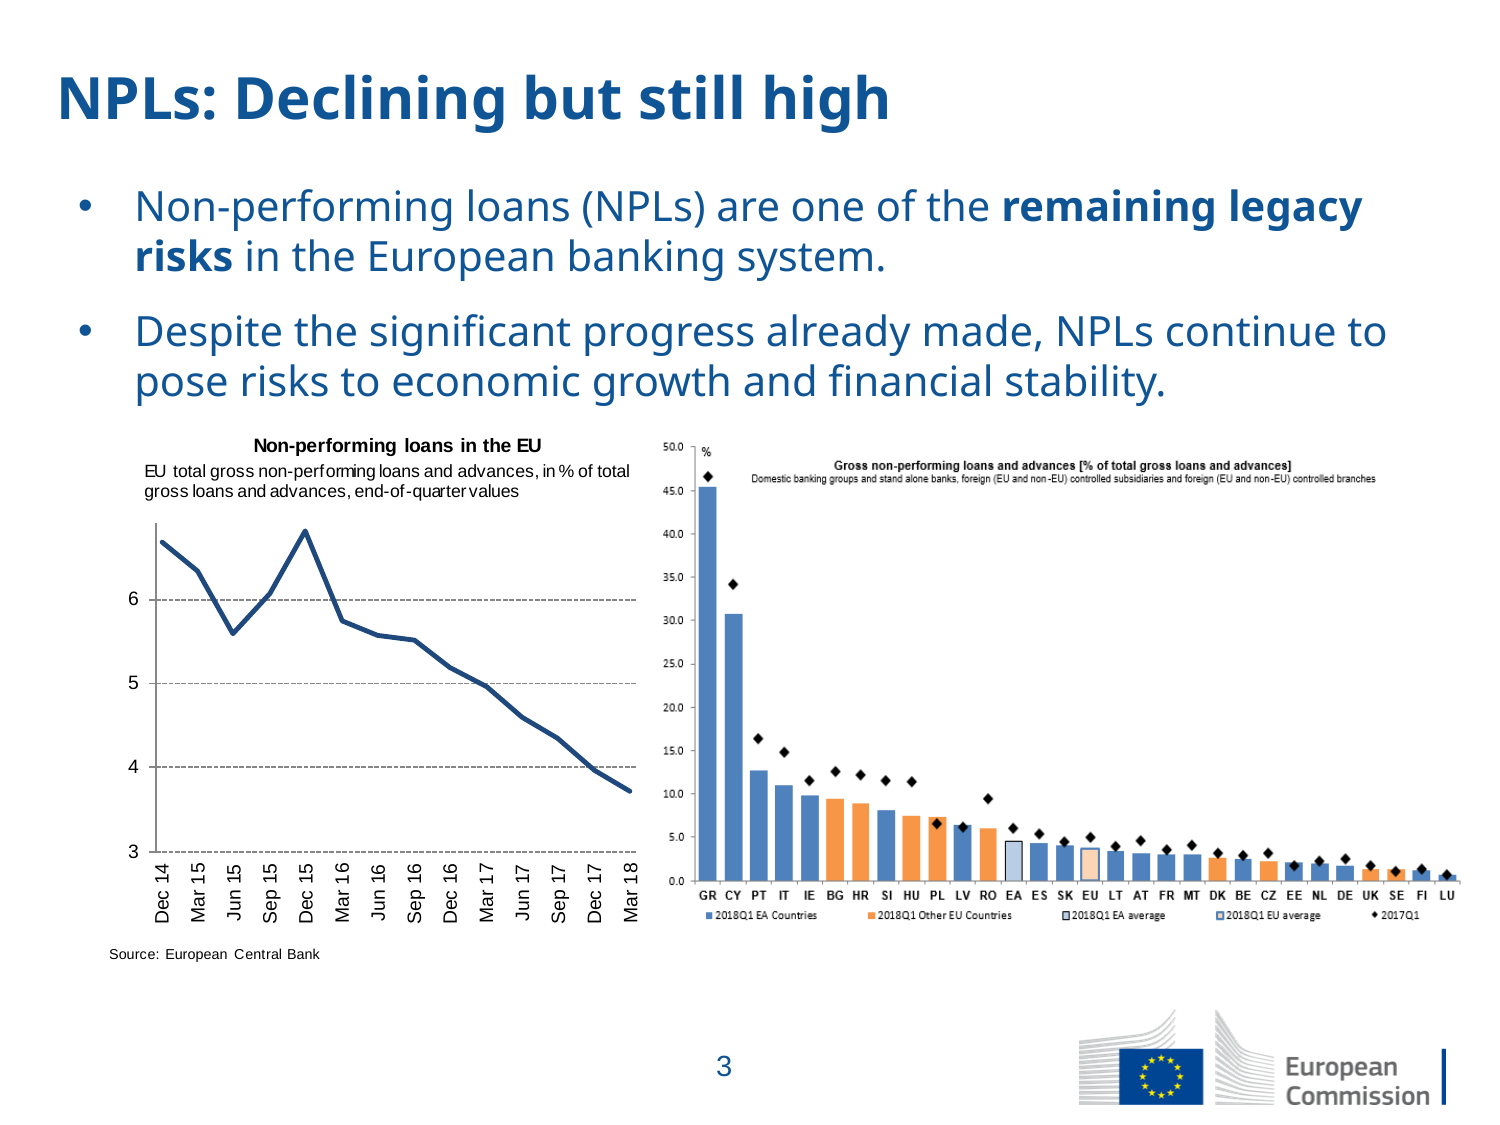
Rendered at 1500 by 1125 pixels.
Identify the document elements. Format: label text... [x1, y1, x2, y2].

slide_number 3 [548, 1039, 900, 1118]
title NPLs: Declining but still high [41, 30, 1471, 162]
picture [100, 433, 665, 968]
picture [1078, 1008, 1447, 1106]
list Non-performing loans (NPLs) are one of the remaining legacy risks in the European banking system. Despite the significant progress already made, NPLs continue to pose risks to economic growth and financial stability. [62, 172, 1436, 433]
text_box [659, 437, 1471, 935]
